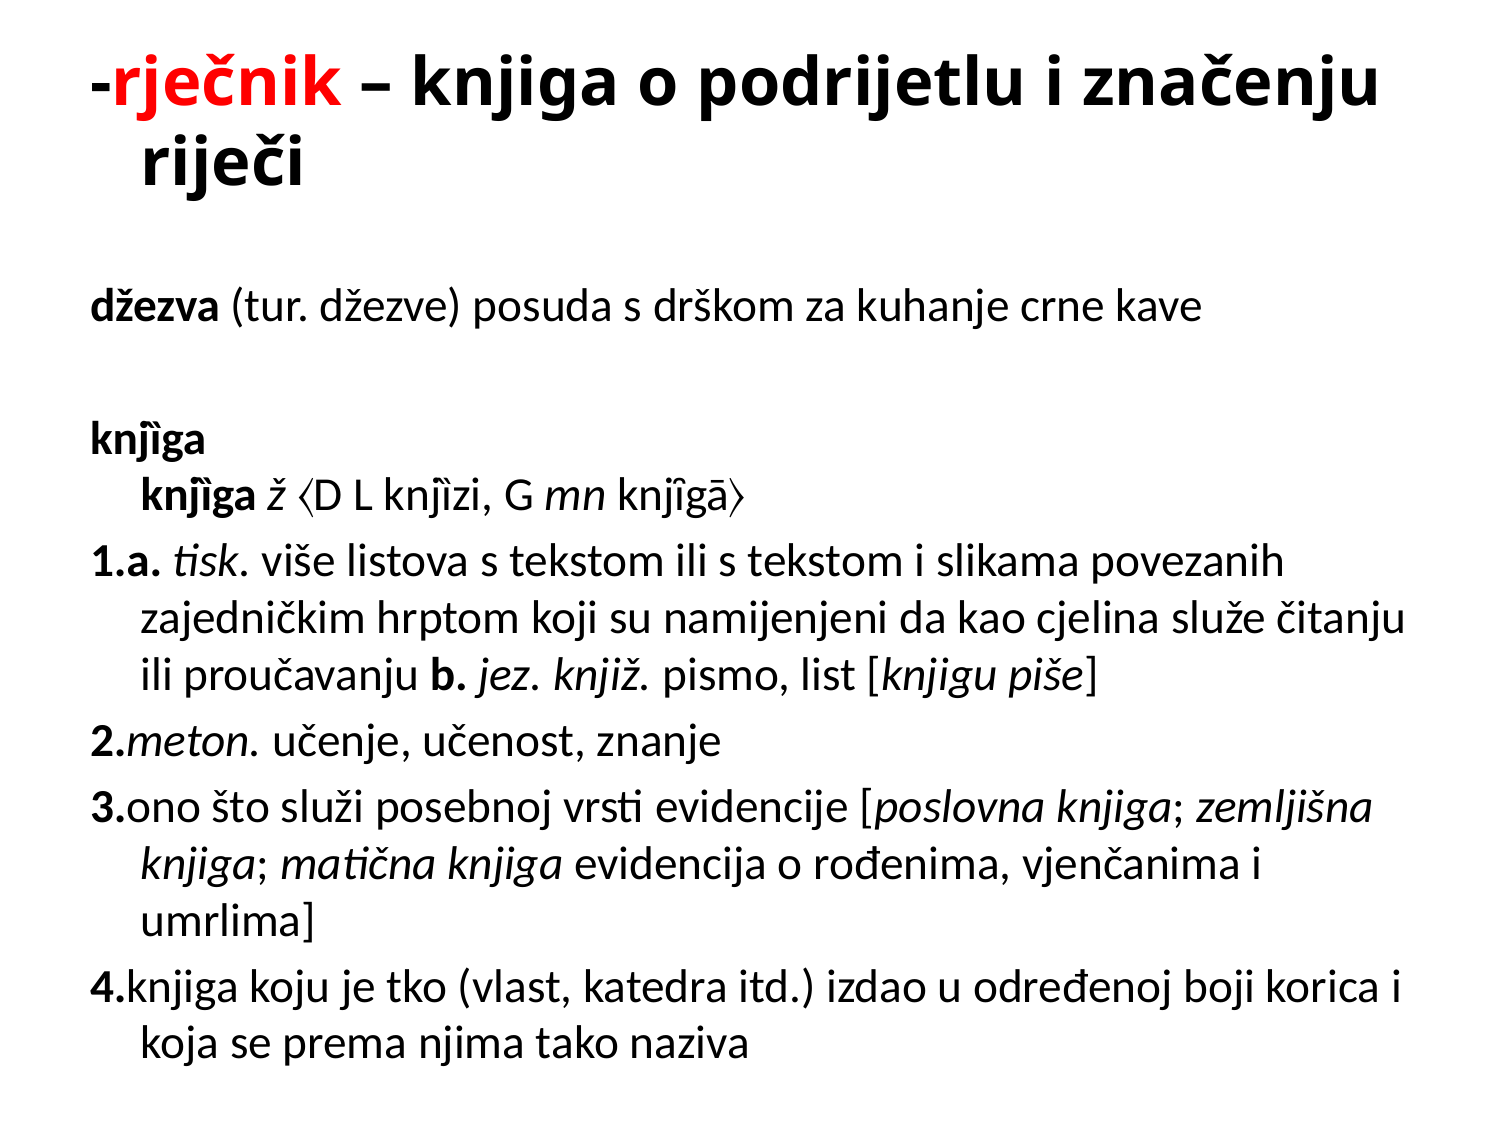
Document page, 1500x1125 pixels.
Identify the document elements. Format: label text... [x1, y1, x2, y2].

list -rječnik – knjiga o podrijetlu i značenju riječi džezva (tur. džezve) posuda s drškom za kuhanje crne kave knjȉga knjȉga ž 〈D L knjȉzi, G mn knjȋgā〉 1.a. tisk. više listova s tekstom ili s tekstom i slikama povezanih zajedničkim hrptom koji su namijenjeni da kao cjelina služe čitanju ili proučavanju b. jez. knjiž. pismo, list [knjigu piše] 2.meton. učenje, učenost, znanje 3.ono što služi posebnoj vrsti evidencije [poslovna knjiga; zemljišna knjiga; matična knjiga evidencija o rođenima, vjenčanima i umrlima] 4.knjiga koju je tko (vlast, katedra itd.) izdao u određenoj boji korica i koja se prema njima tako naziva [75, 30, 1425, 1083]
